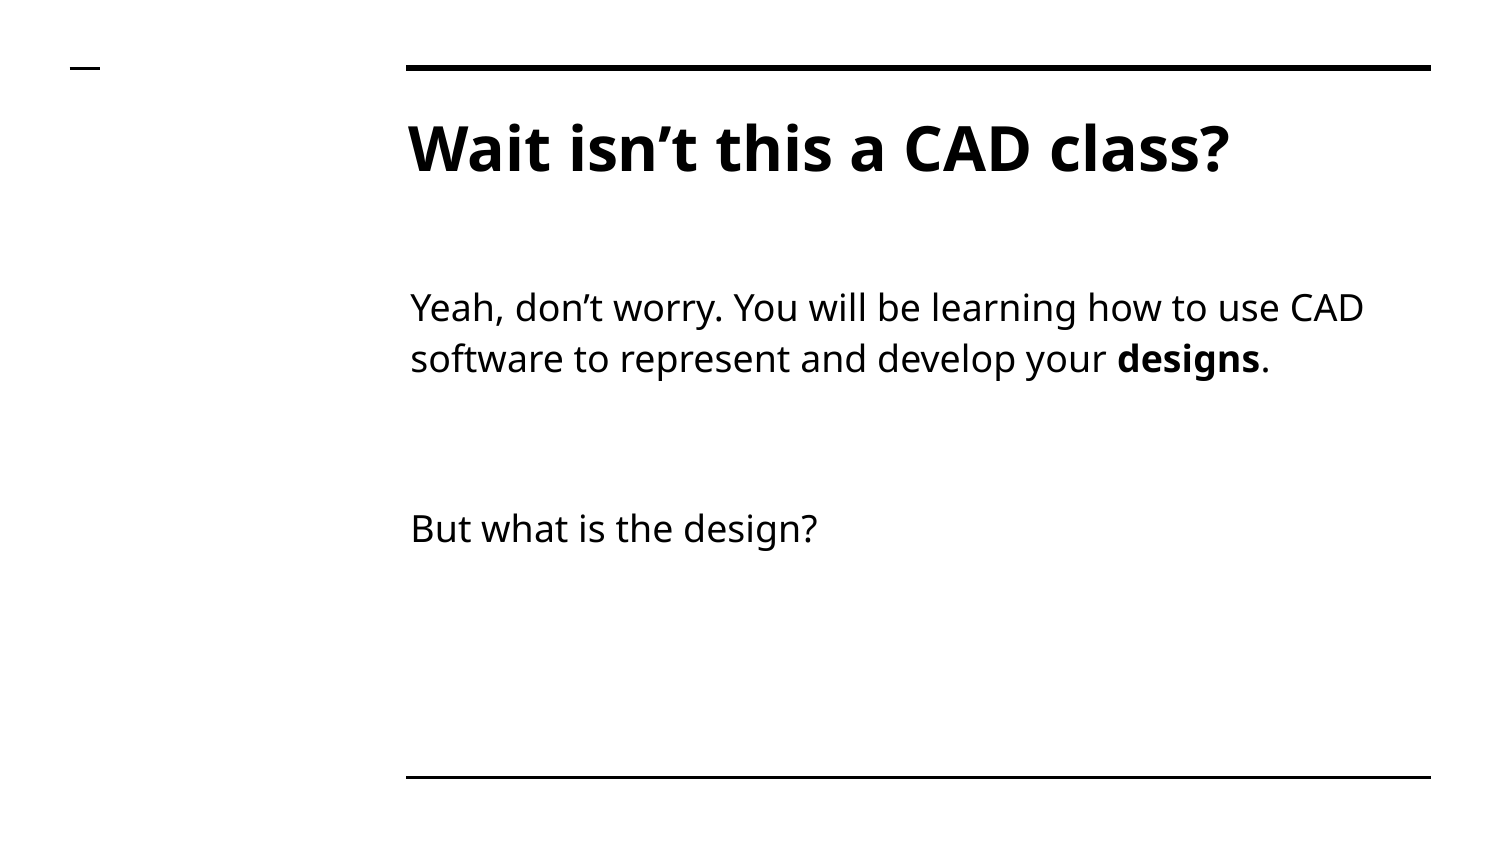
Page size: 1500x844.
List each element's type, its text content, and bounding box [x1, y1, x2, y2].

list Yeah, don’t worry. You will be learning how to use CAD software to represent and develop your designs. But what is the design? [395, 261, 1433, 755]
title Wait isn’t this a CAD class? [393, 94, 1431, 199]
